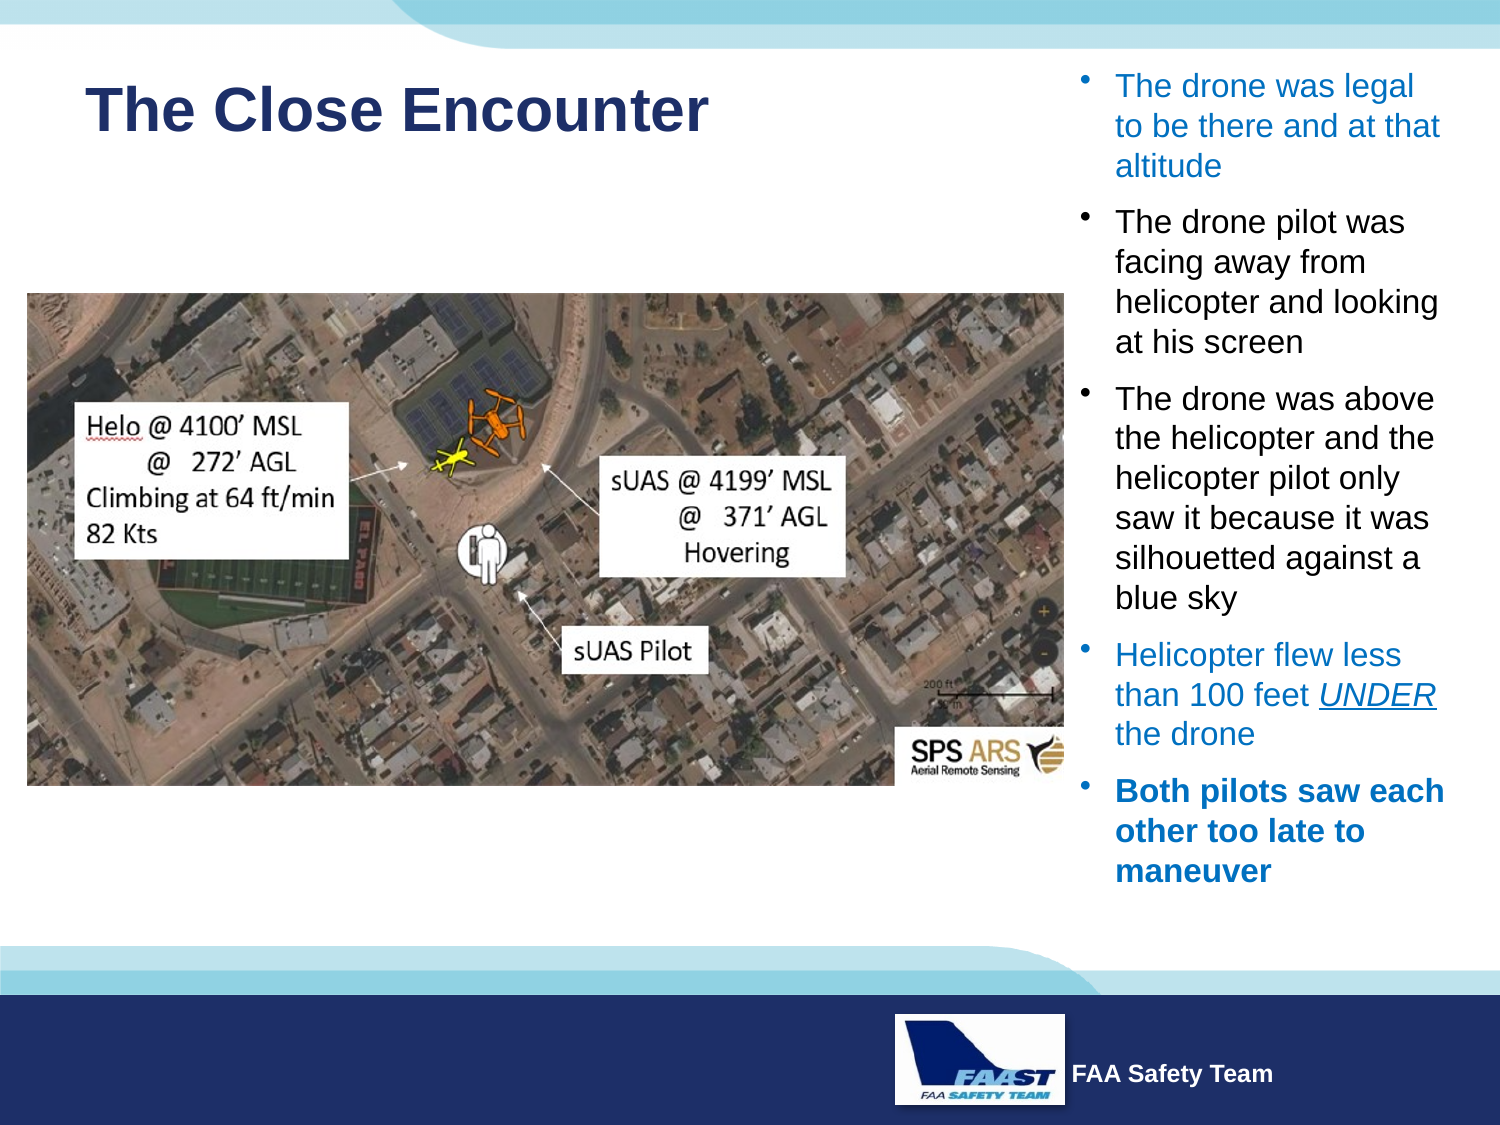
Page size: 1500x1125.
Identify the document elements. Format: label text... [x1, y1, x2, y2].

picture [895, 1014, 1065, 1105]
picture [0, 0, 1500, 50]
text_box The drone was legal to be there and at that altitude The drone pilot was facing away from helicopter and looking at his screen The drone was above the helicopter and the helicopter pilot only saw it because it was silhouetted against a blue sky Helicopter flew less than 100 feet UNDER the drone Both pilots saw each other too late to maneuver [1064, 56, 1461, 897]
title The Close Encounter [70, 56, 1064, 157]
picture [0, 945, 1500, 995]
picture [22, 291, 1066, 795]
